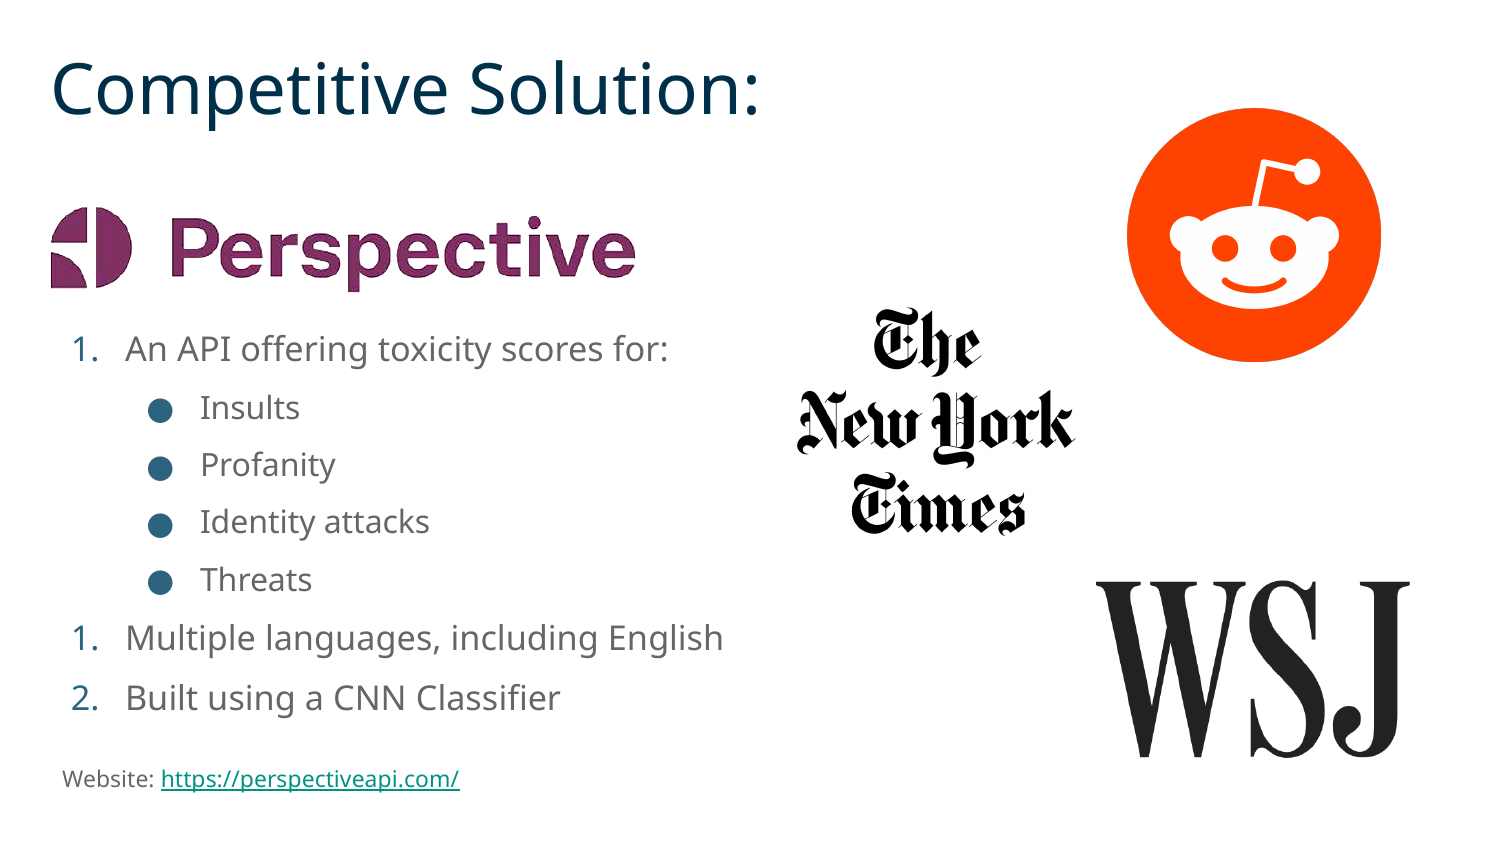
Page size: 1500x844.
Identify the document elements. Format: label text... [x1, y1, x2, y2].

list An API offering toxicity scores for: Insults Profanity Identity attacks Threats Multiple languages, including English Built using a CNN Classifier Website: https://perspectiveapi.com/ [35, 322, 1432, 809]
picture [1126, 108, 1381, 363]
picture [34, 174, 684, 316]
title Competitive Solution: [35, 33, 1310, 138]
picture [1075, 560, 1432, 775]
picture [777, 294, 1095, 549]
